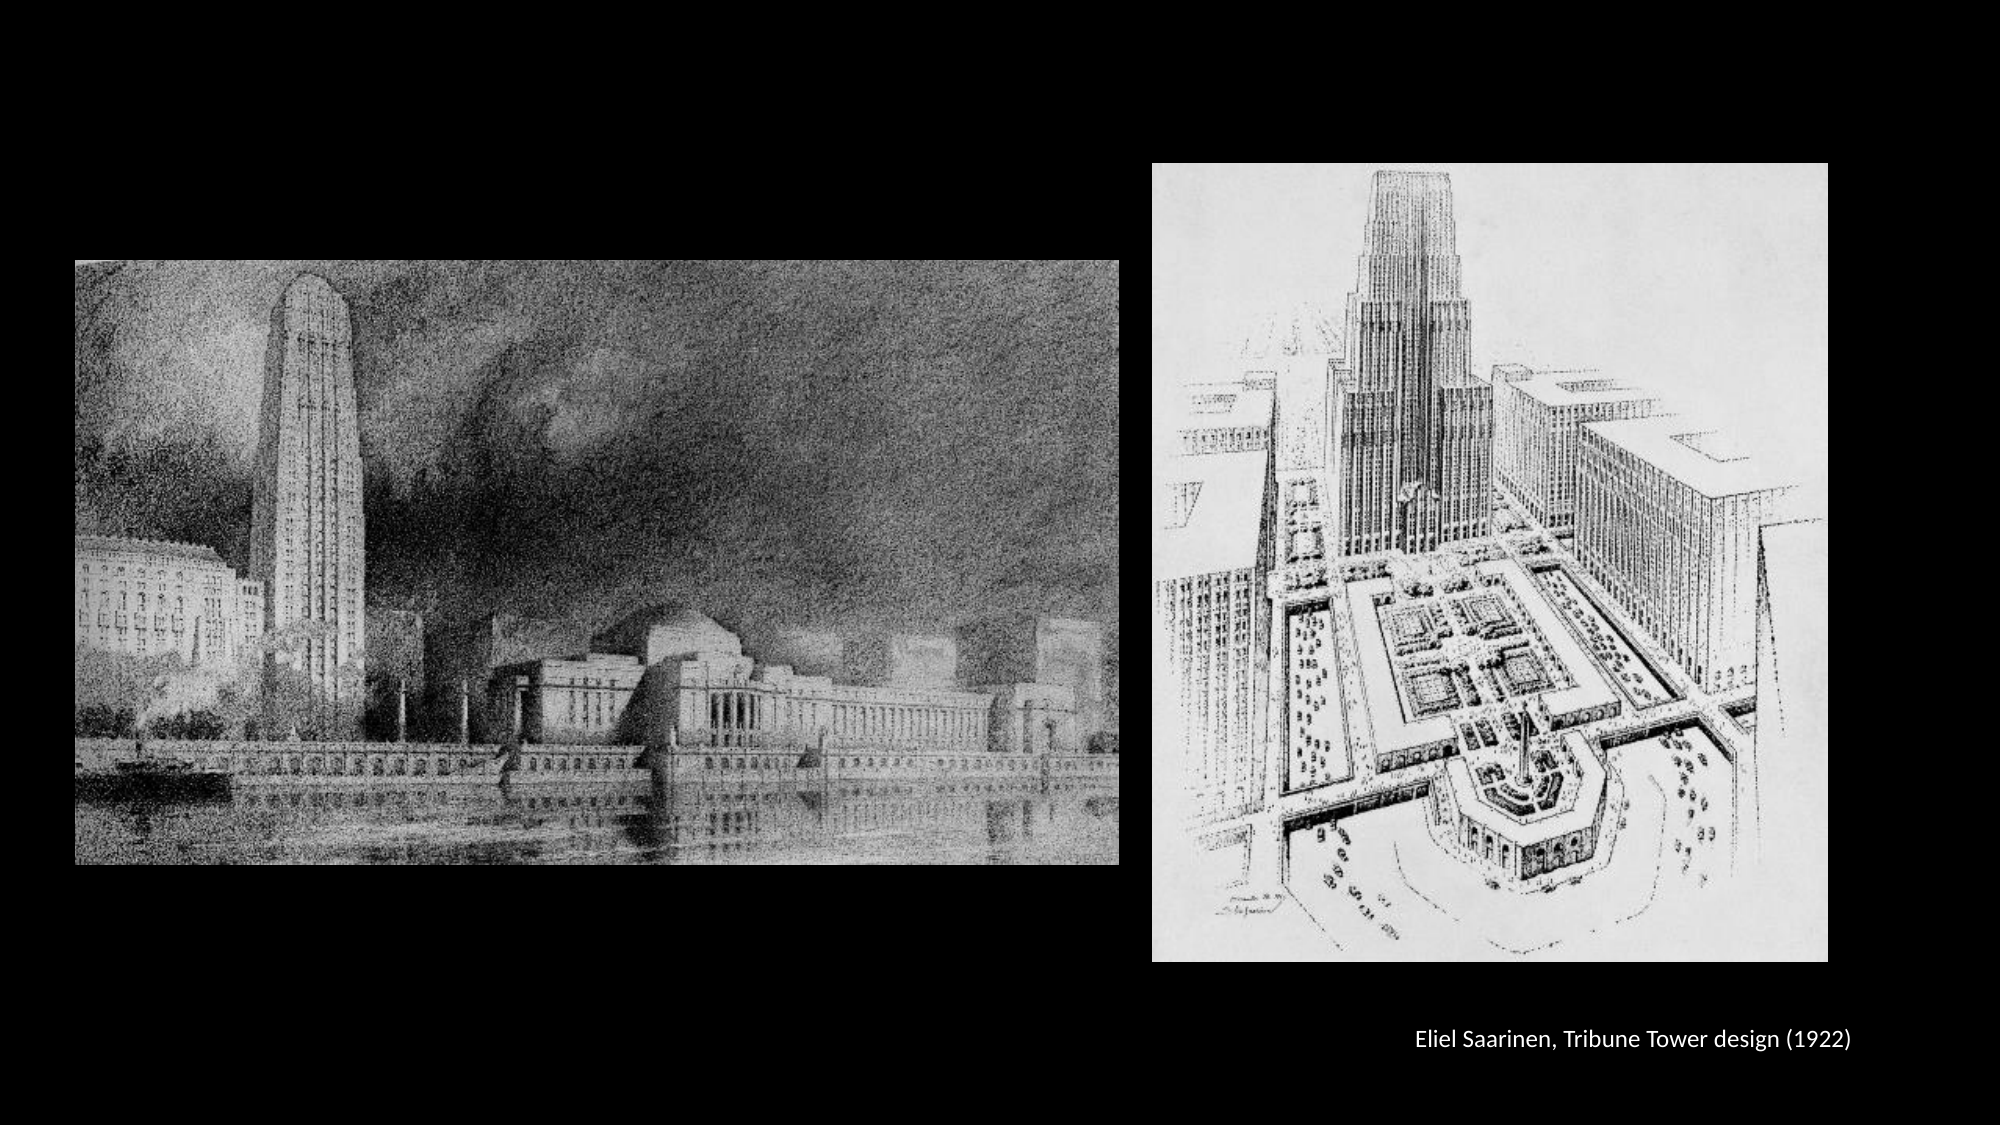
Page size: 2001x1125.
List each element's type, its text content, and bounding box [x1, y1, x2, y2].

picture [75, 260, 1119, 865]
text_box Eliel Saarinen, Tribune Tower design (1922) [1399, 1014, 1868, 1060]
picture [1152, 163, 1828, 962]
